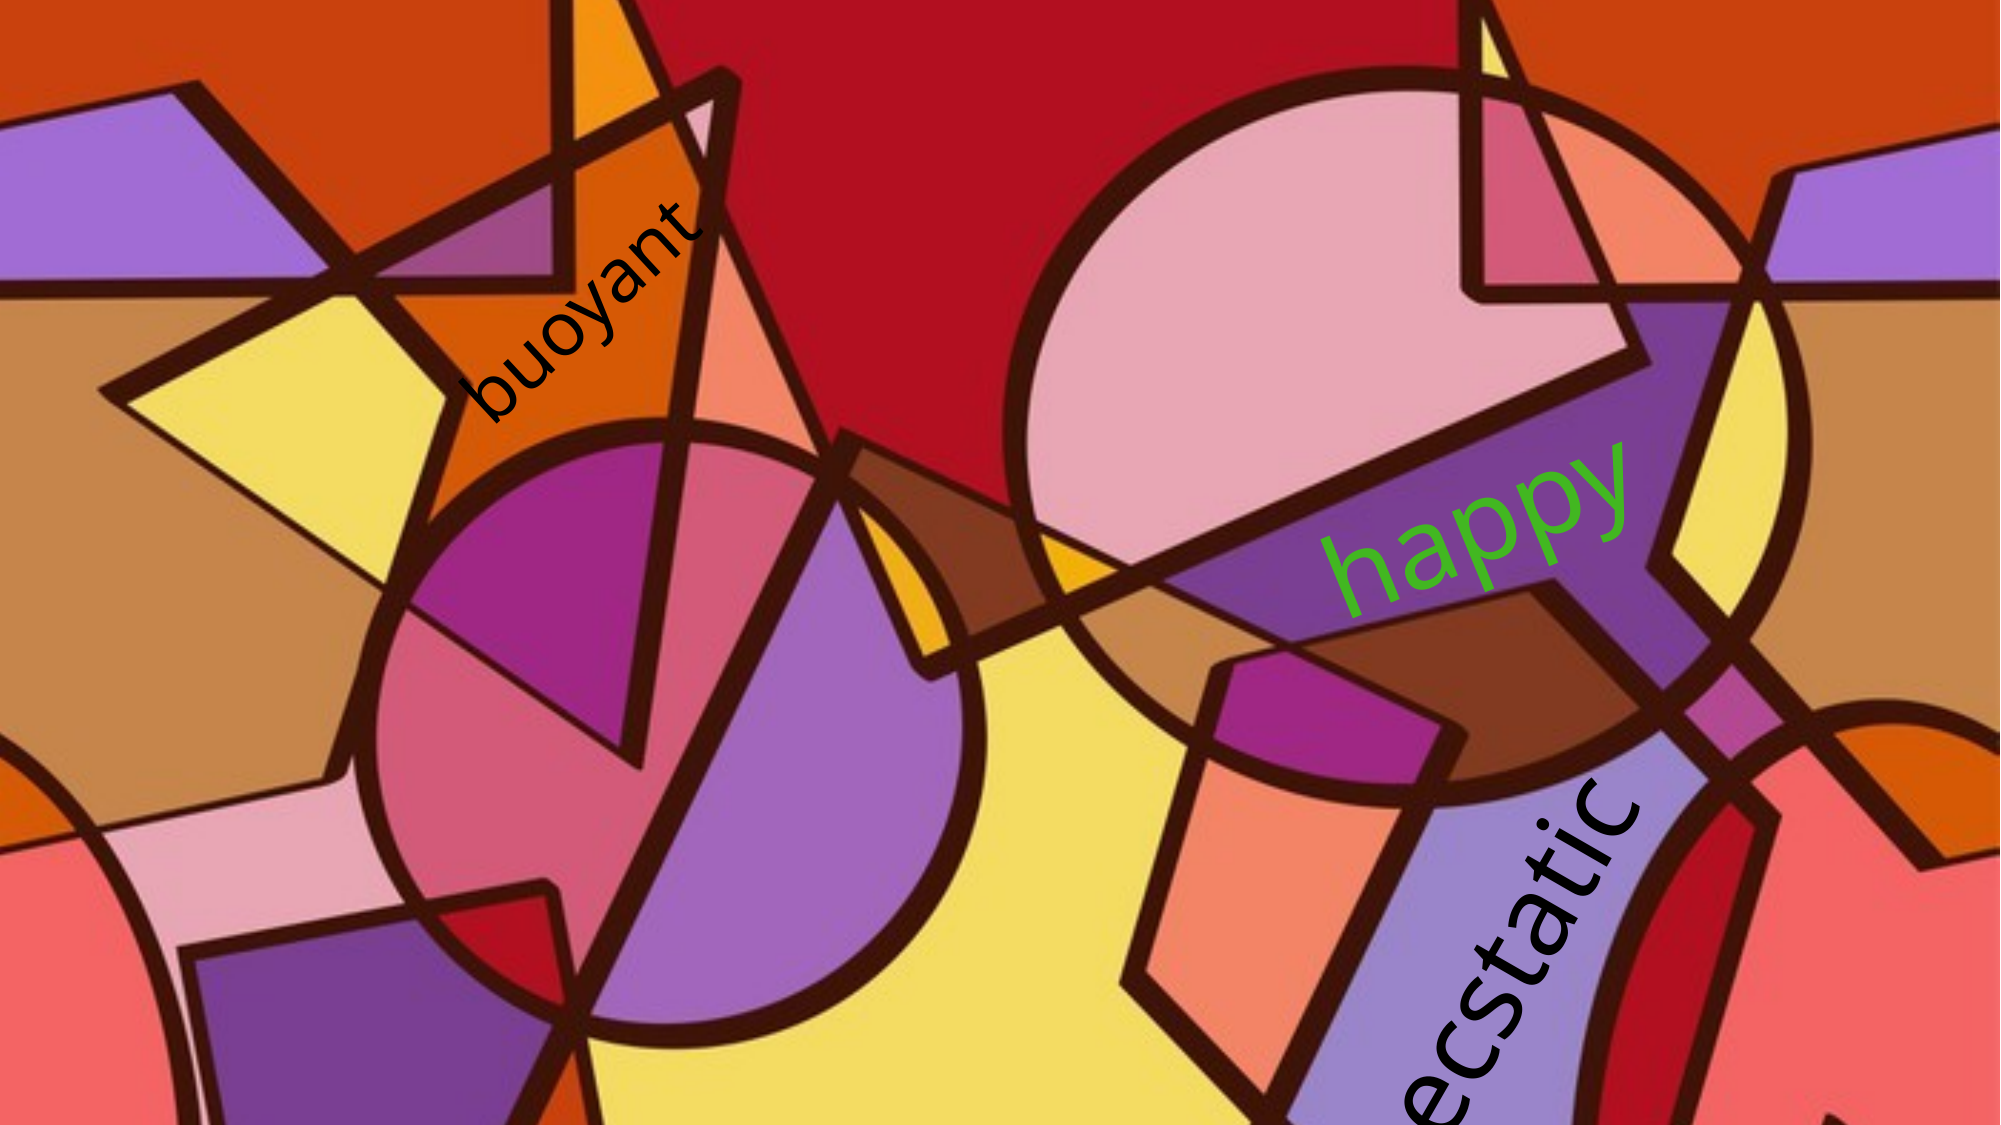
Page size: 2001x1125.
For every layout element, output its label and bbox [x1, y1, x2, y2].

list [0, 0, 2000, 1125]
